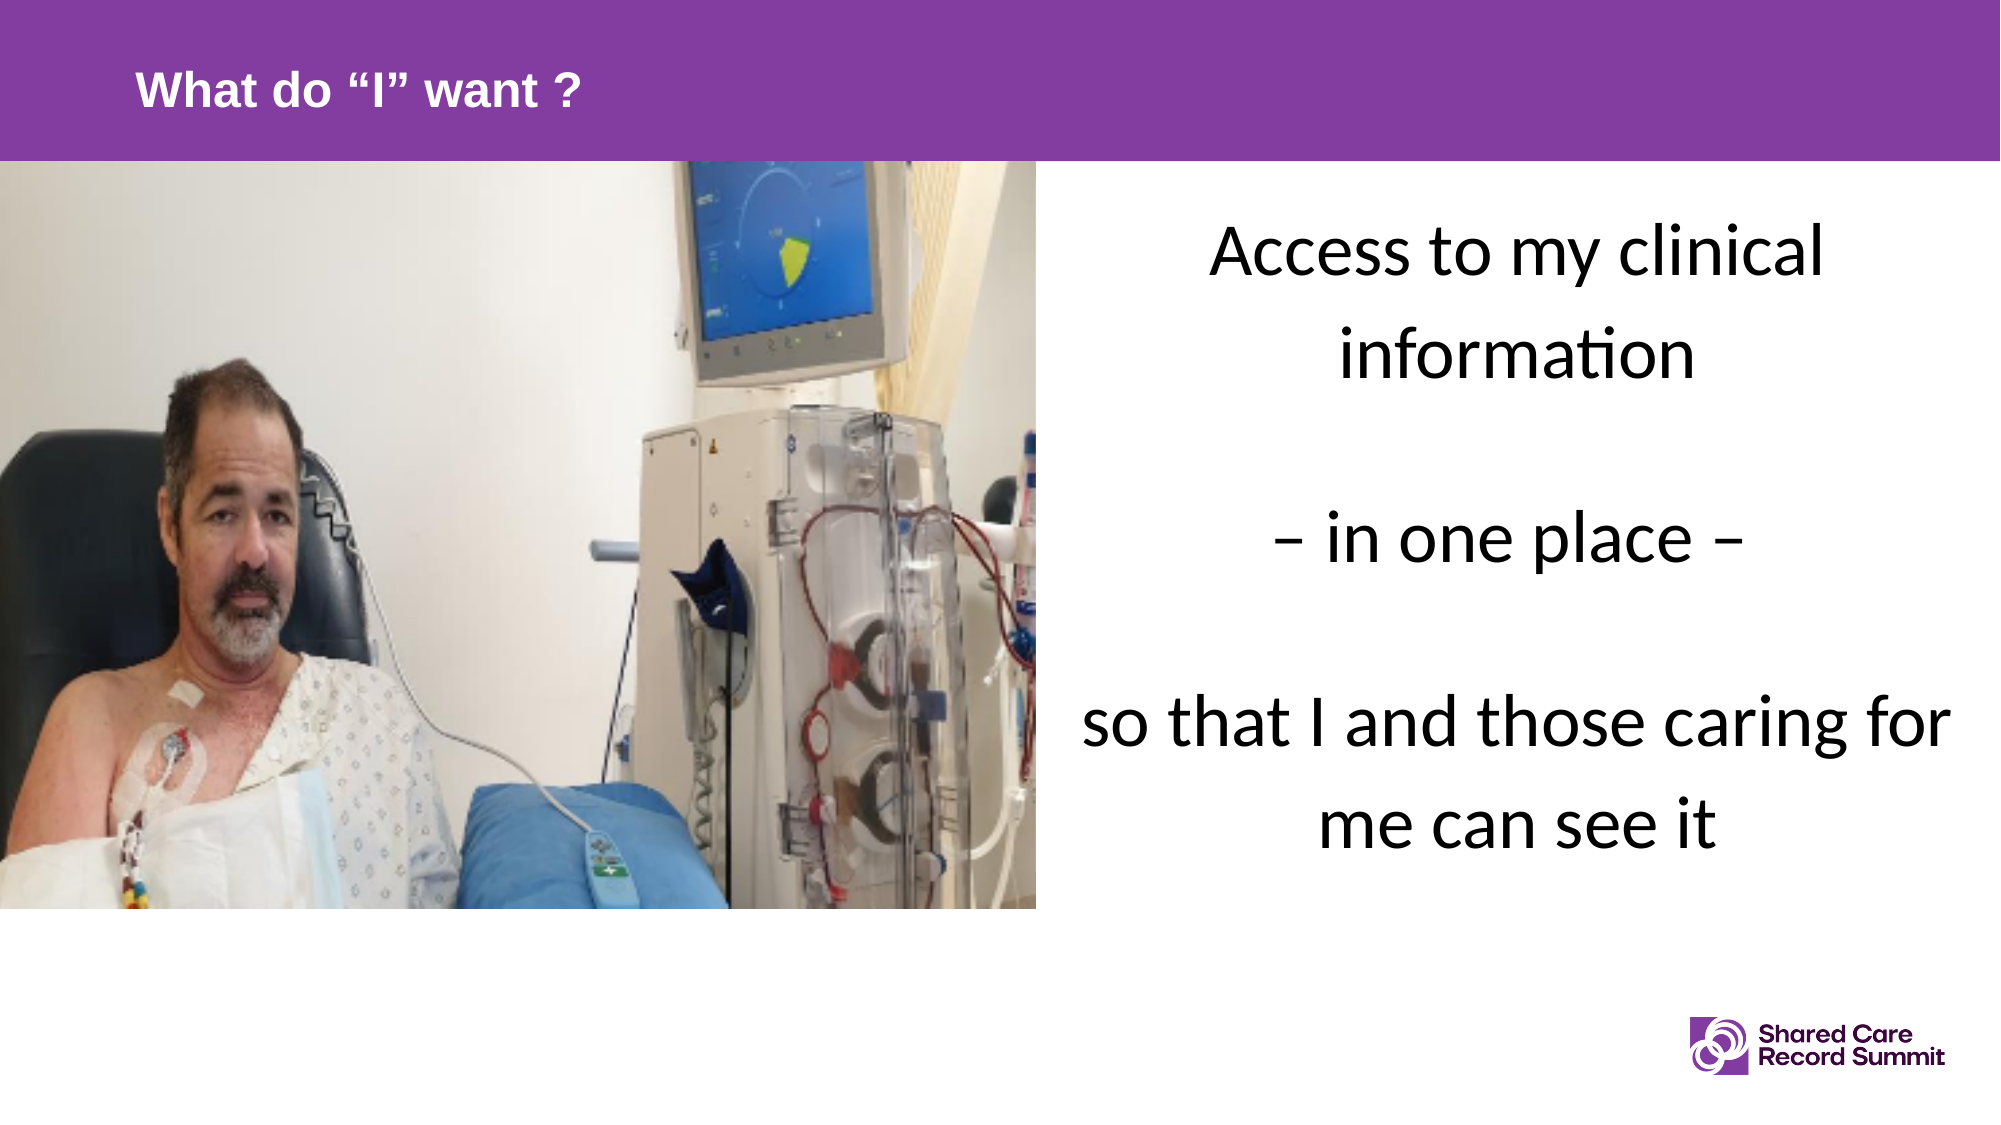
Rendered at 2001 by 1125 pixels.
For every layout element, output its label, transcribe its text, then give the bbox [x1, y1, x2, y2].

text_box [0, 0, 2000, 162]
picture [0, 161, 1036, 909]
picture [1690, 1017, 1945, 1075]
text_box Access to my clinical information – in one place – so that I and those caring for me can see it [1036, 180, 2000, 871]
picture [1144, 302, 1945, 680]
text_box What do “I” want ? [120, 50, 1815, 125]
